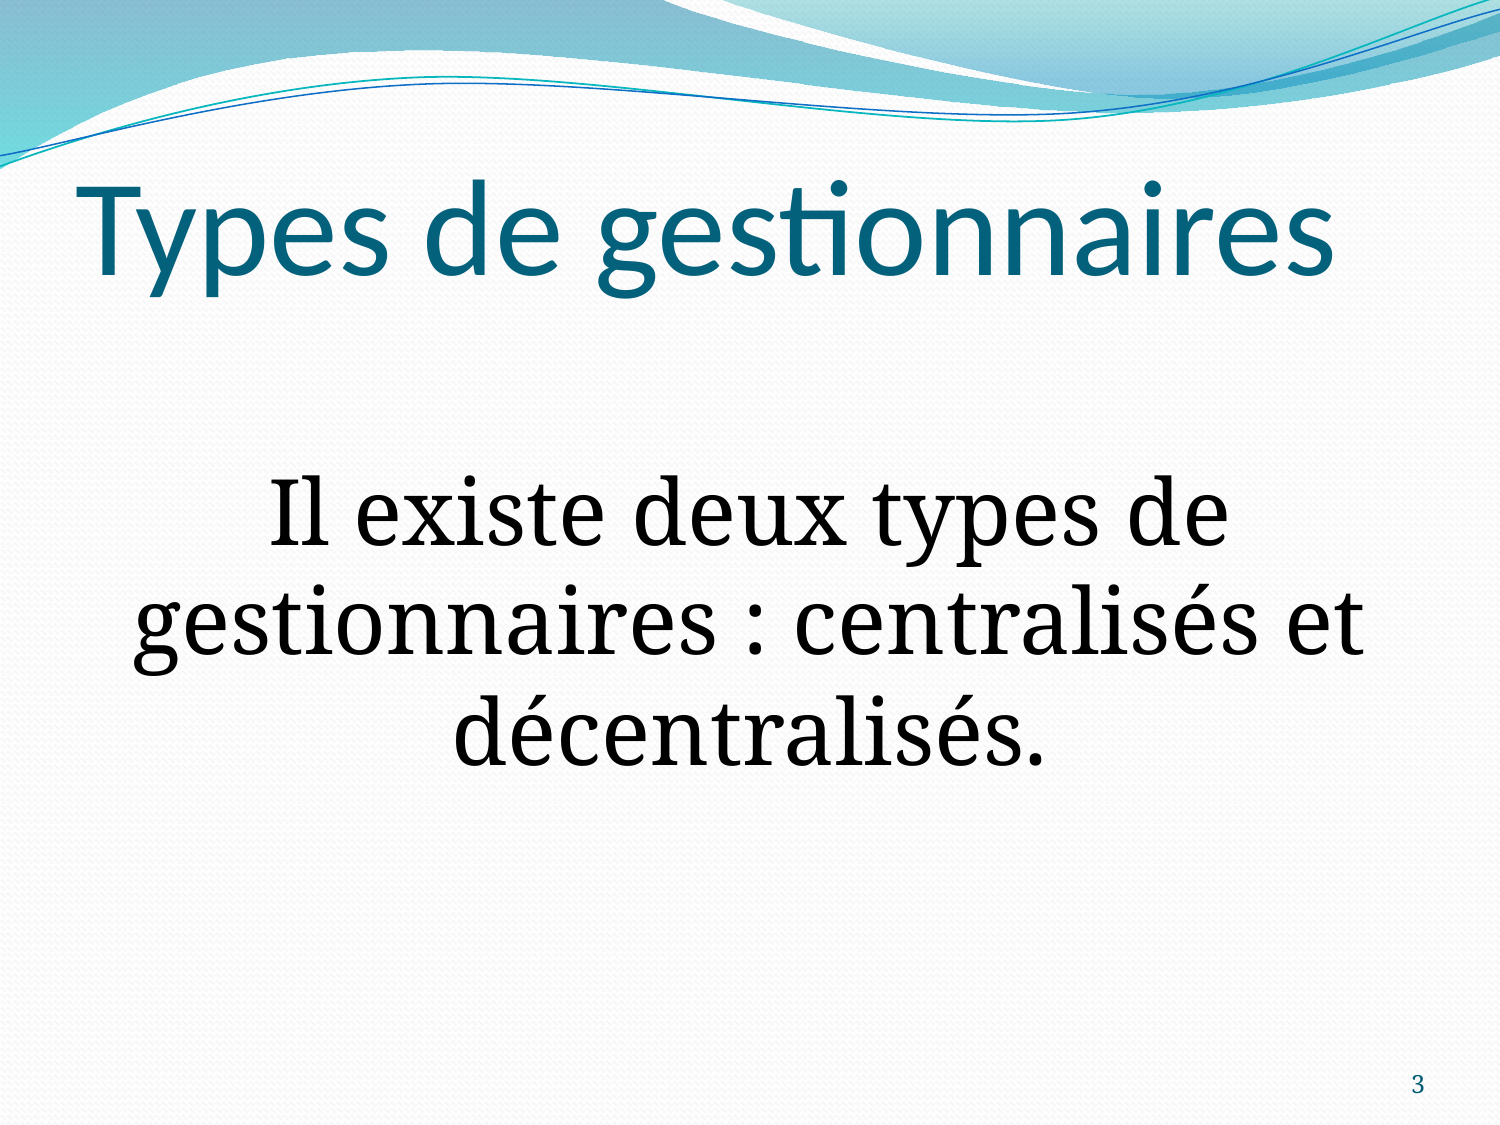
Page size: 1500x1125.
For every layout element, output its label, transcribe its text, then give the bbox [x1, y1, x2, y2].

title Types de gestionnaires [75, 115, 1425, 303]
list Il existe deux types de gestionnaires : centralisés et décentralisés. [75, 317, 1425, 1038]
slide_number 3 [1299, 1042, 1425, 1103]
